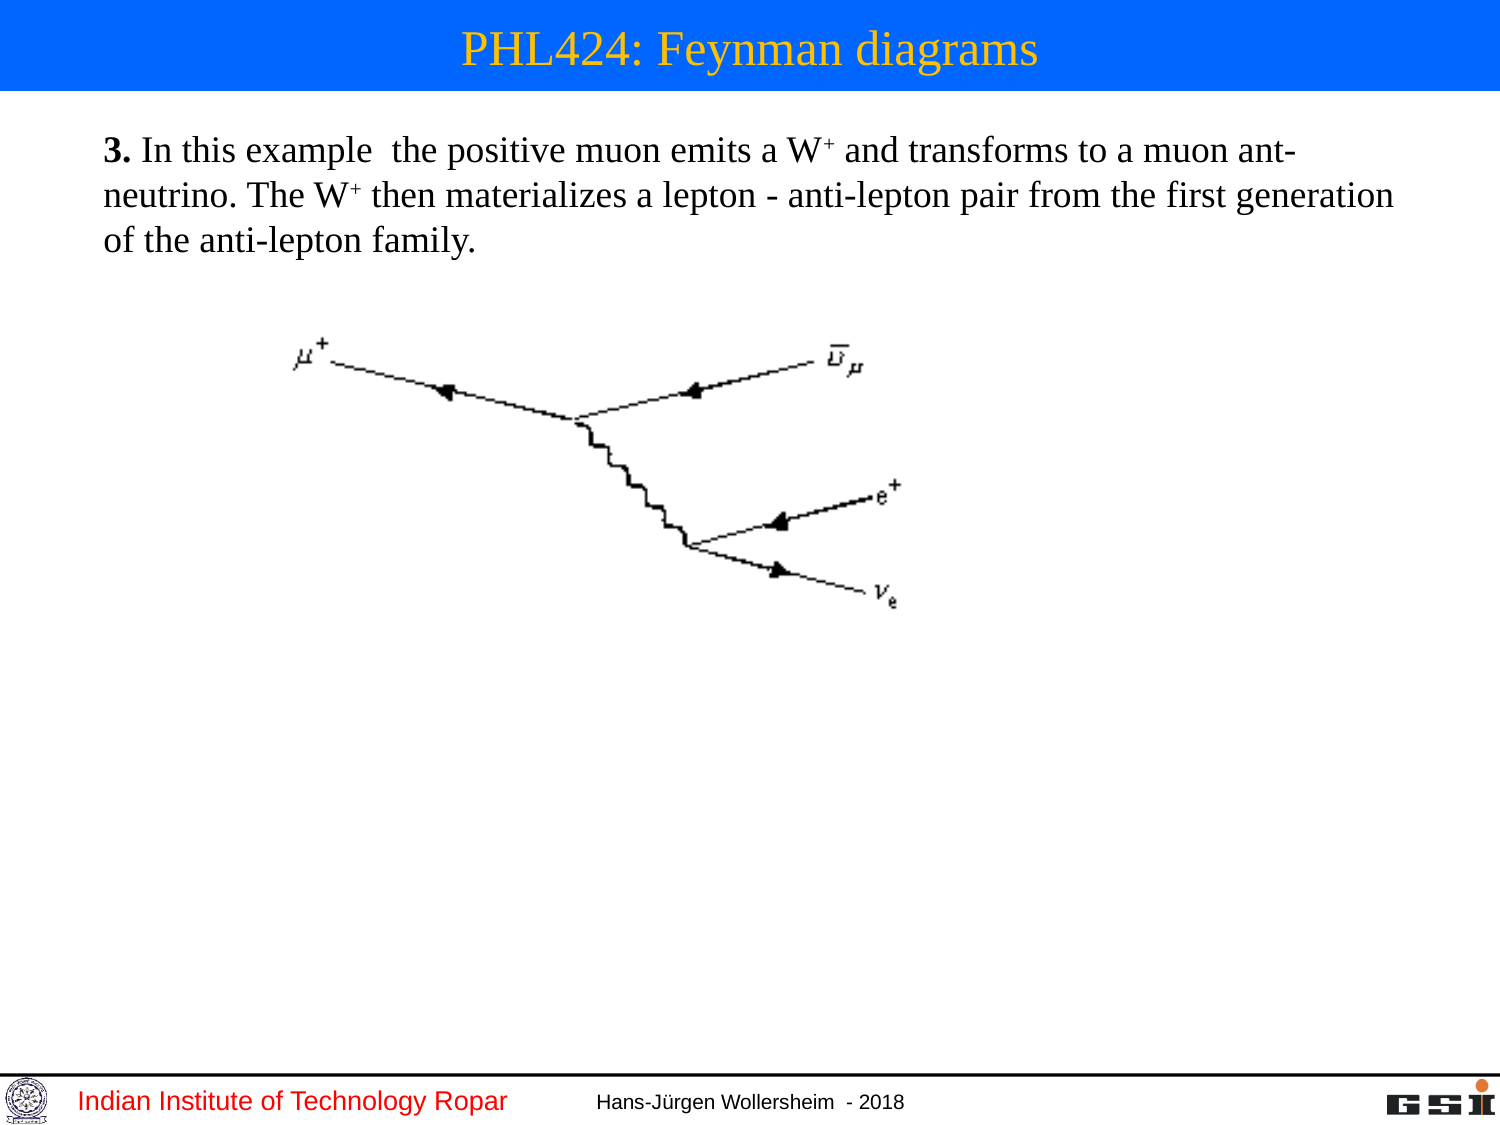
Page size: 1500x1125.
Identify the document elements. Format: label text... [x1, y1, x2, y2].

title PHL424: Feynman diagrams [0, 0, 1500, 91]
picture [5, 1077, 47, 1124]
picture [1387, 1079, 1495, 1115]
picture [289, 324, 946, 621]
